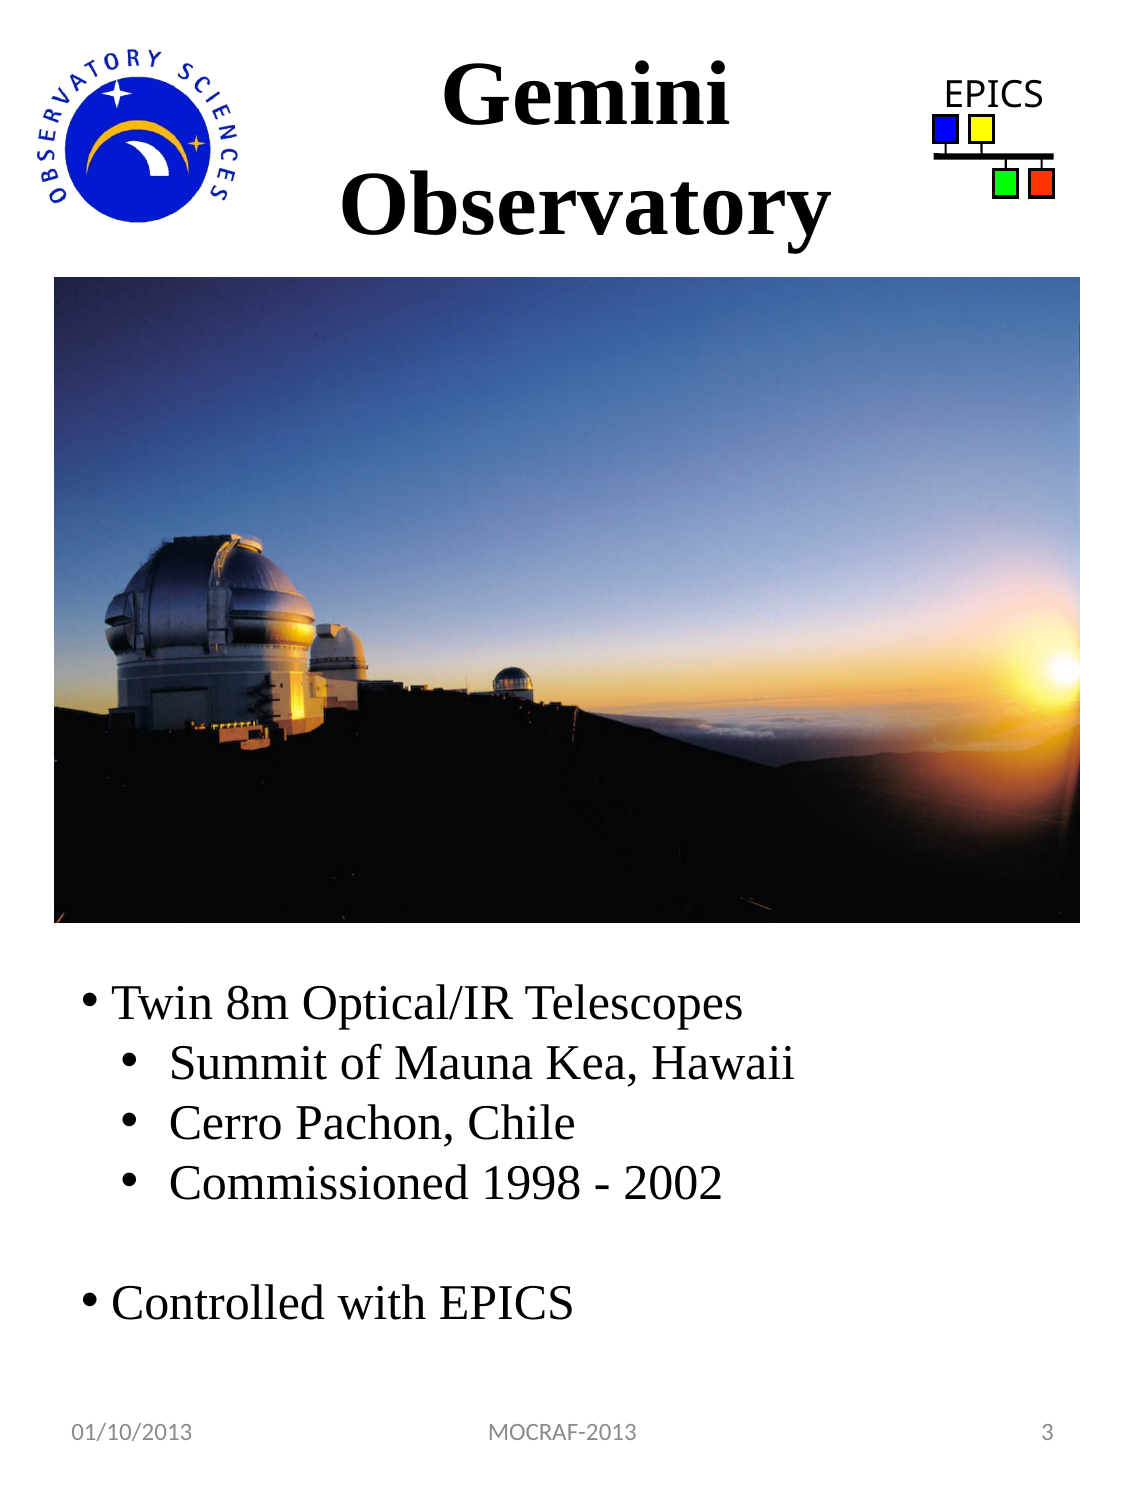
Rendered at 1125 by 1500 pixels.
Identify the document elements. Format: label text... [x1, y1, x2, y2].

text_box Twin 8m Optical/IR Telescopes Summit of Mauna Kea, Hawaii Cerro Pachon, Chile Commissioned 1998 - 2002 Controlled with EPICS [66, 961, 1071, 1397]
slide_number 3 [806, 1390, 1069, 1471]
title Gemini Observatory [243, 17, 929, 268]
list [54, 277, 1080, 924]
picture [37, 49, 238, 223]
footer MOCRAF-2013 [384, 1390, 741, 1471]
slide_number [56, 1390, 319, 1471]
